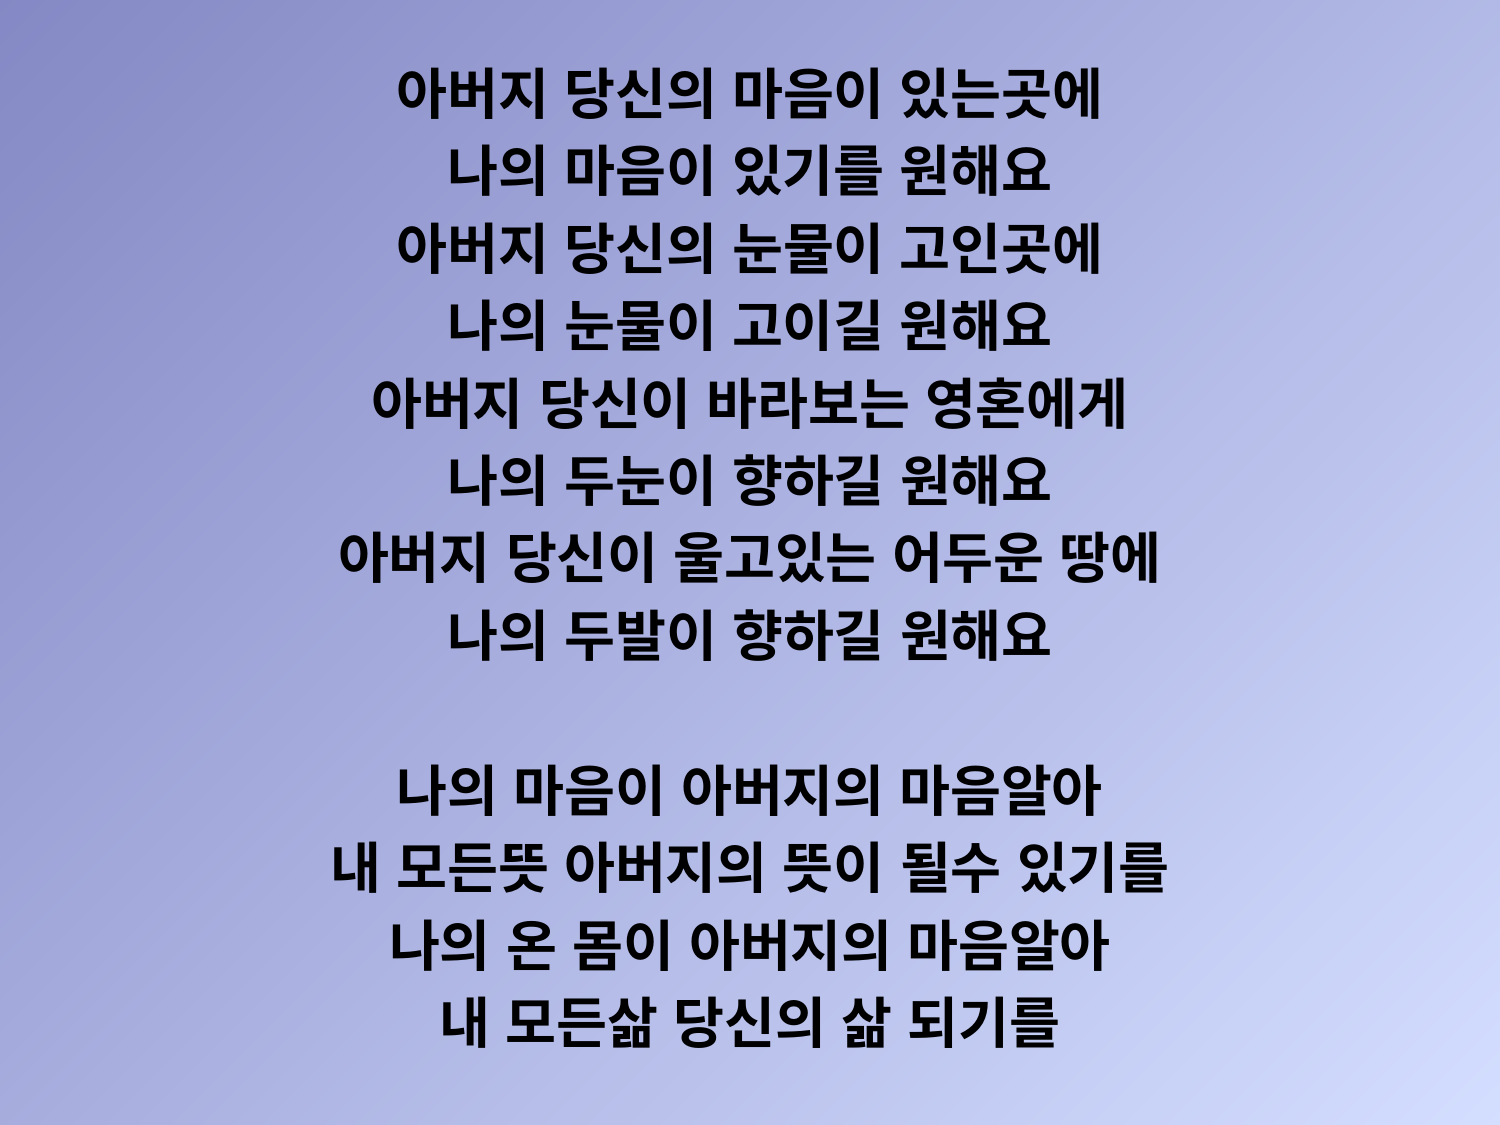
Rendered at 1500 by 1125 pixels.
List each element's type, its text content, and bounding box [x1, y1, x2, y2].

subtitle 아버지 당신의 마음이 있는곳에 나의 마음이 있기를 원해요 아버지 당신의 눈물이 고인곳에 나의 눈물이 고이길 원해요 아버지 당신이 바라보는 영혼에게 나의 두눈이 향하길 원해요 아버지 당신이 울고있는 어두운 땅에 나의 두발이 향하길 원해요 나의 마음이 아버지의 마음알아 내 모든뜻 아버지의 뜻이 될수 있기를 나의 온 몸이 아버지의 마음알아 내 모든삶 당신의 삶 되기를 [0, 0, 1500, 1125]
